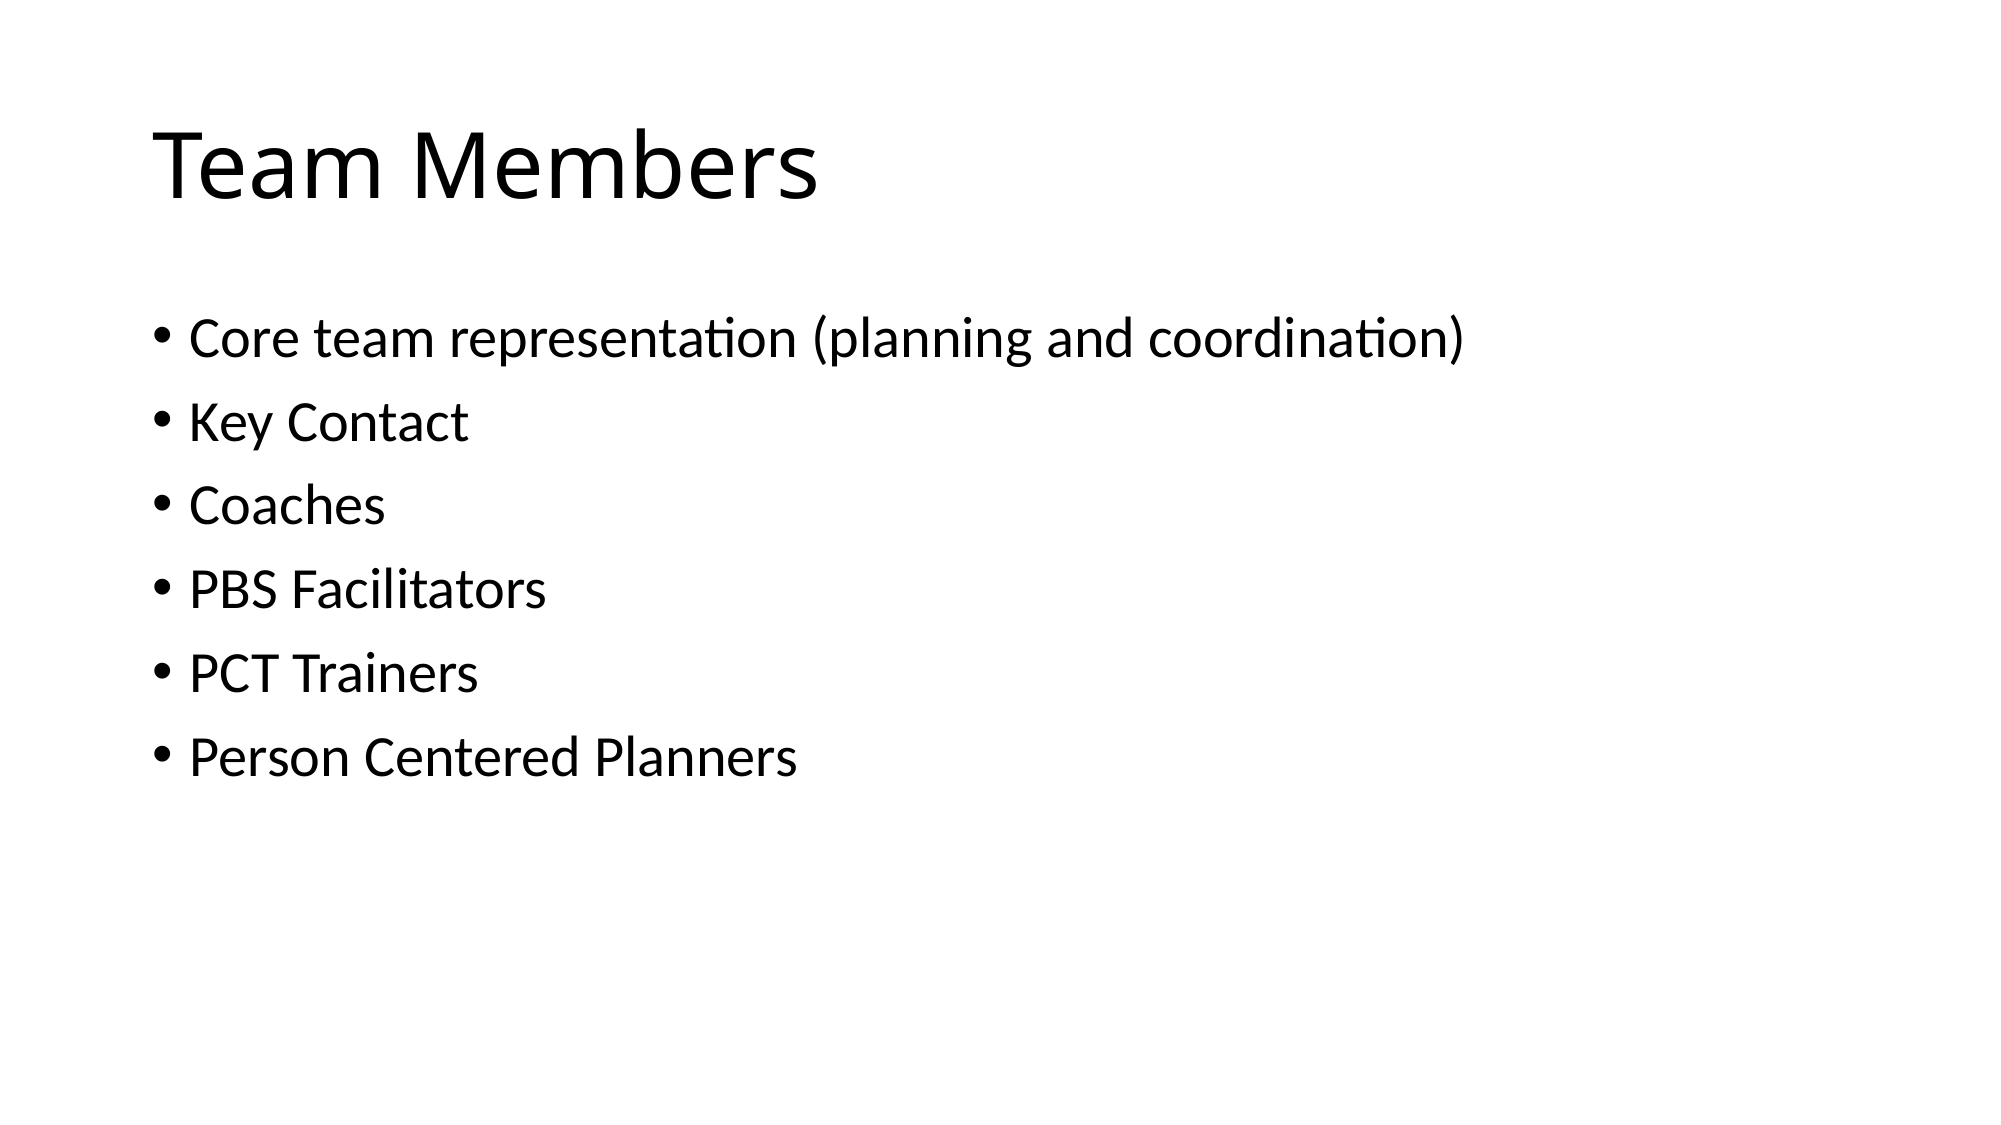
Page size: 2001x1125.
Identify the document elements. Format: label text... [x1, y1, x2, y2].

list Core team representation (planning and coordination) Key Contact Coaches PBS Facilitators PCT Trainers Person Centered Planners [137, 299, 1863, 1014]
title Team Members [137, 59, 1863, 278]
